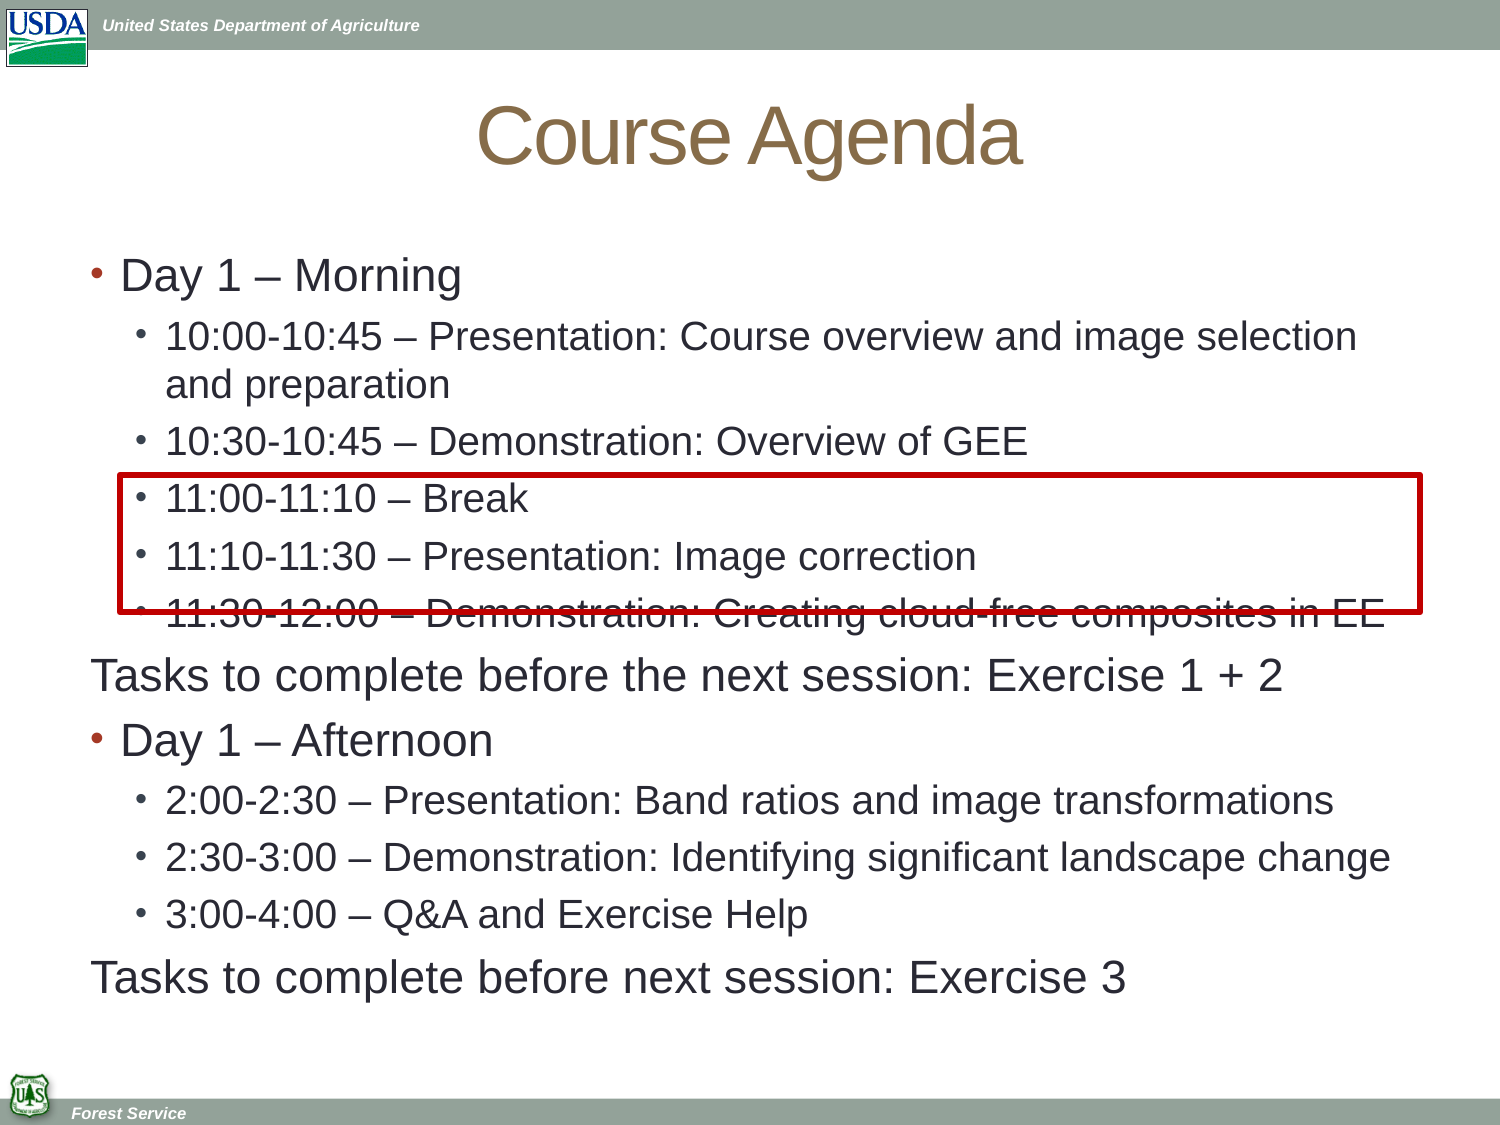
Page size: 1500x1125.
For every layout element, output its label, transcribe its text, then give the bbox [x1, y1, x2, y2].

list Day 1 – Morning 10:00-10:45 – Presentation: Course overview and image selection and preparation 10:30-10:45 – Demonstration: Overview of GEE 11:00-11:10 – Break 11:10-11:30 – Presentation: Image correction 11:30-12:00 – Demonstration: Creating cloud-free composites in EE Tasks to complete before the next session: Exercise 1 + 2 Day 1 – Afternoon 2:00-2:30 – Presentation: Band ratios and image transformations 2:30-3:00 – Demonstration: Identifying significant landscape change 3:00-4:00 – Q&A and Exercise Help Tasks to complete before next session: Exercise 3 [75, 237, 1425, 1063]
text_box [118, 473, 1422, 614]
title Course Agenda [75, 50, 1425, 213]
picture [6, 1071, 54, 1120]
picture [7, 10, 87, 66]
